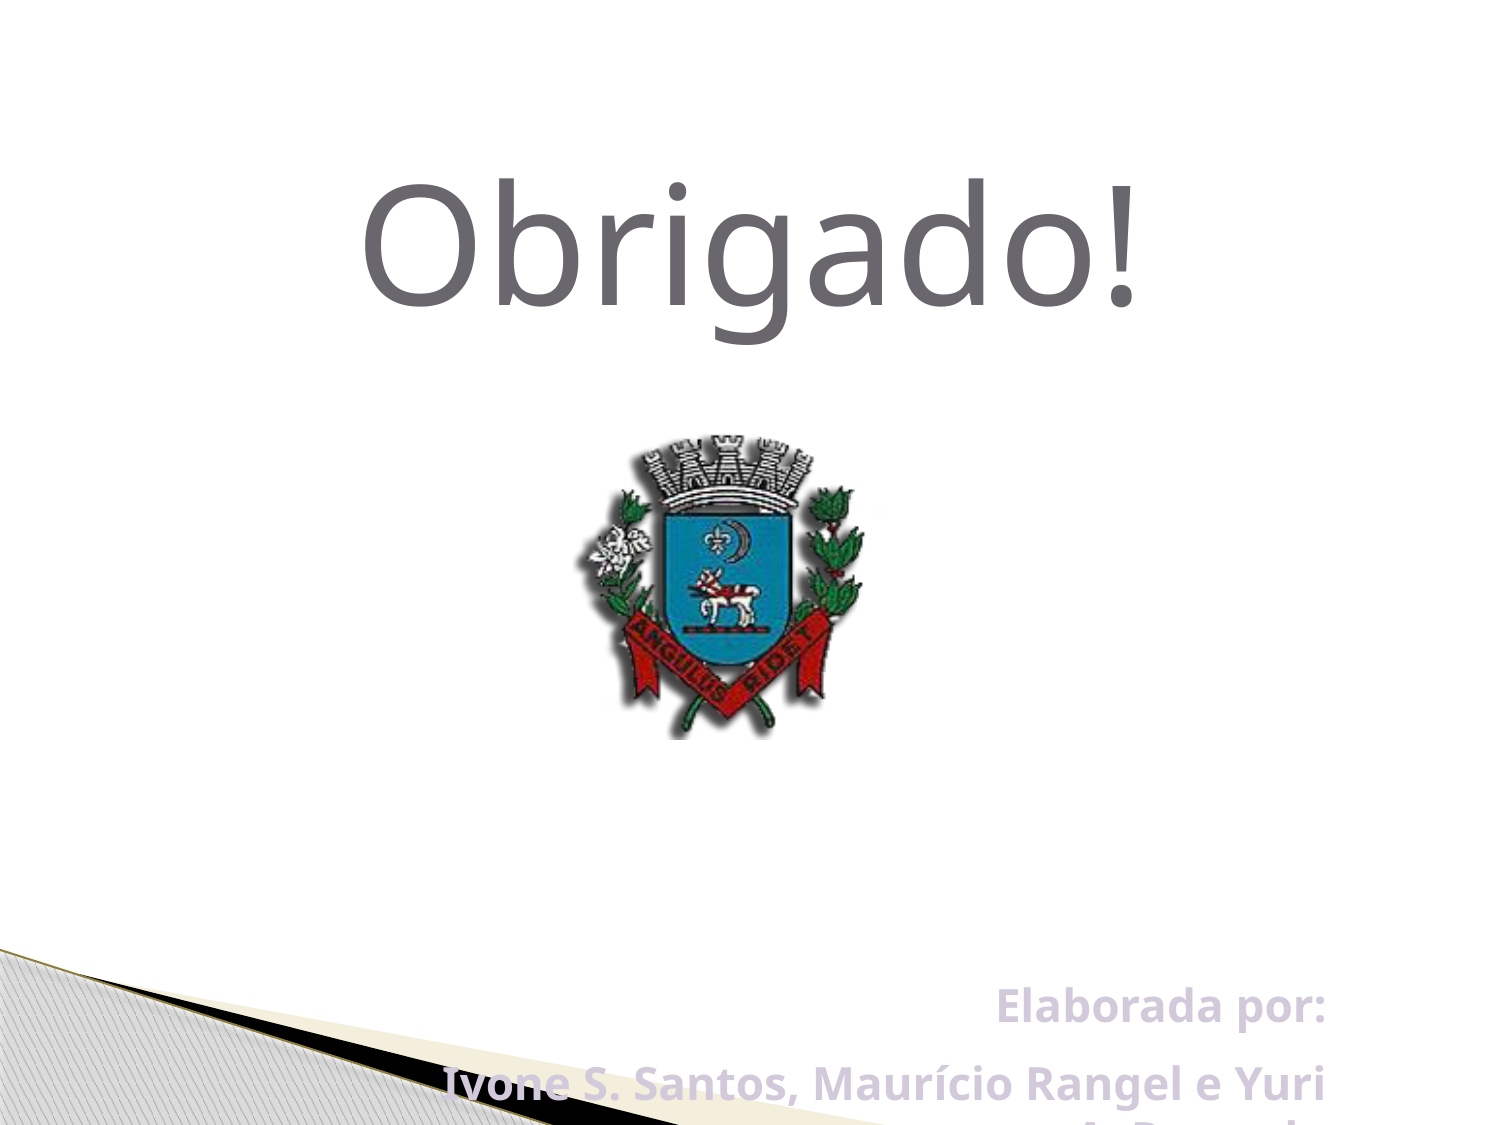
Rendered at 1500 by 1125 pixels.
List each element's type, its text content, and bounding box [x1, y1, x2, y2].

text_box Elaborada por: Ivone S. Santos, Maurício Rangel e Yuri A. Rosendo [390, 969, 1342, 1125]
picture [572, 432, 884, 740]
text_box Obrigado! [0, 131, 1500, 346]
table_cell 18 [0, 953, 390, 1078]
